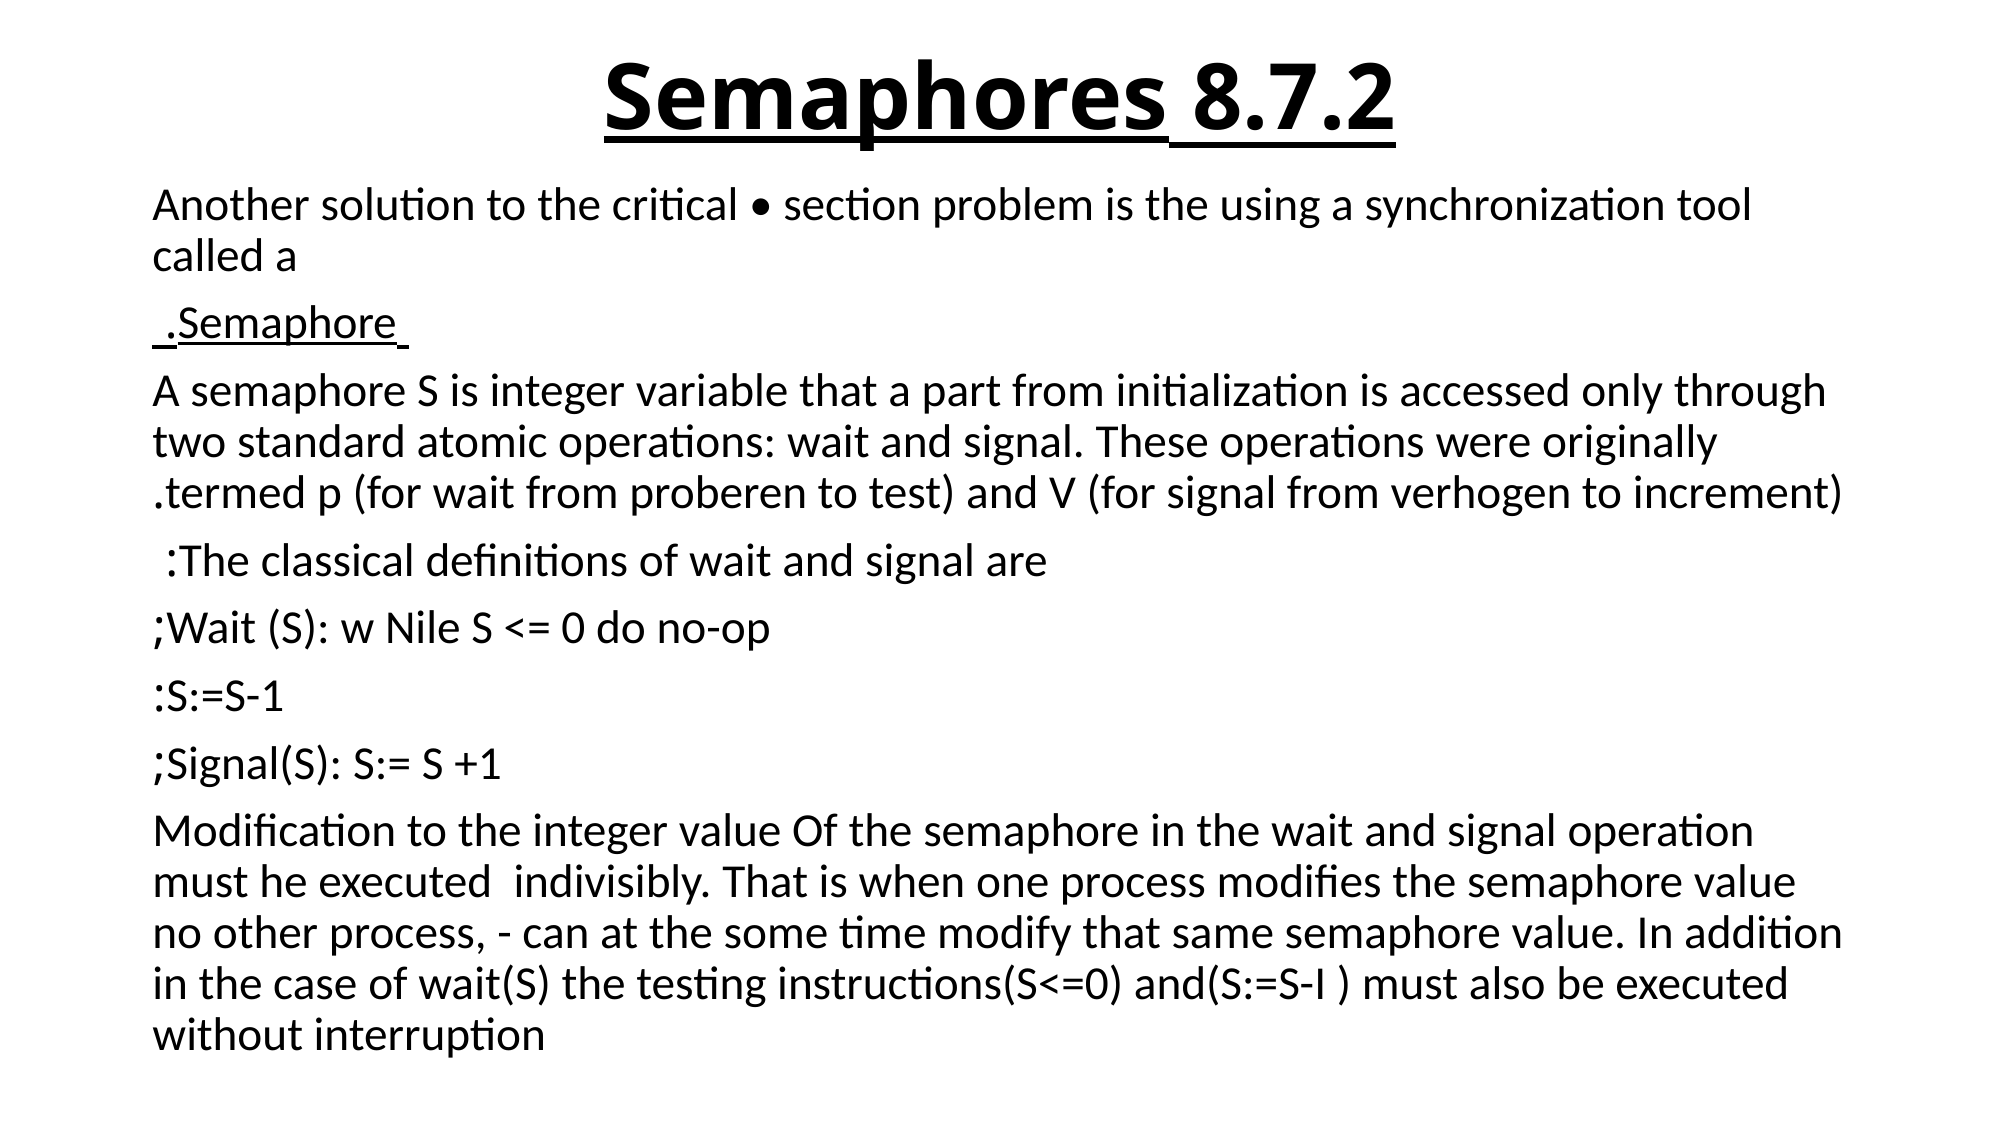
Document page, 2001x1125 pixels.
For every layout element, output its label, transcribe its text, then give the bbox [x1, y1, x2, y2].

title 8.7.2 Semaphores [137, 76, 1863, 172]
list Another solution to the critical • section problem is the using a synchronization tool called a Semaphore. A semaphore S is integer variable that a part from initialization is accessed only through two standard atomic operations: wait and signal. These operations were originally termed p (for wait from proberen to test) and V (for signal from verhogen to increment). The classical definitions of wait and signal are: Wait (S): w Nile S <= 0 do no-op; S:=S-1: Signal(S): S:= S +1; Modification to the integer value Of the semaphore in the wait and signal operation must he executed indivisibly. That is when one process modifies the semaphore value no other process, - can at the some time modify that same semaphore value. In addition in the case of wait(S) the testing instructions(S<=0) and(S:=S-I ) must also be executed without interruption [137, 172, 1863, 1125]
text_box [0, 1, 2000, 75]
